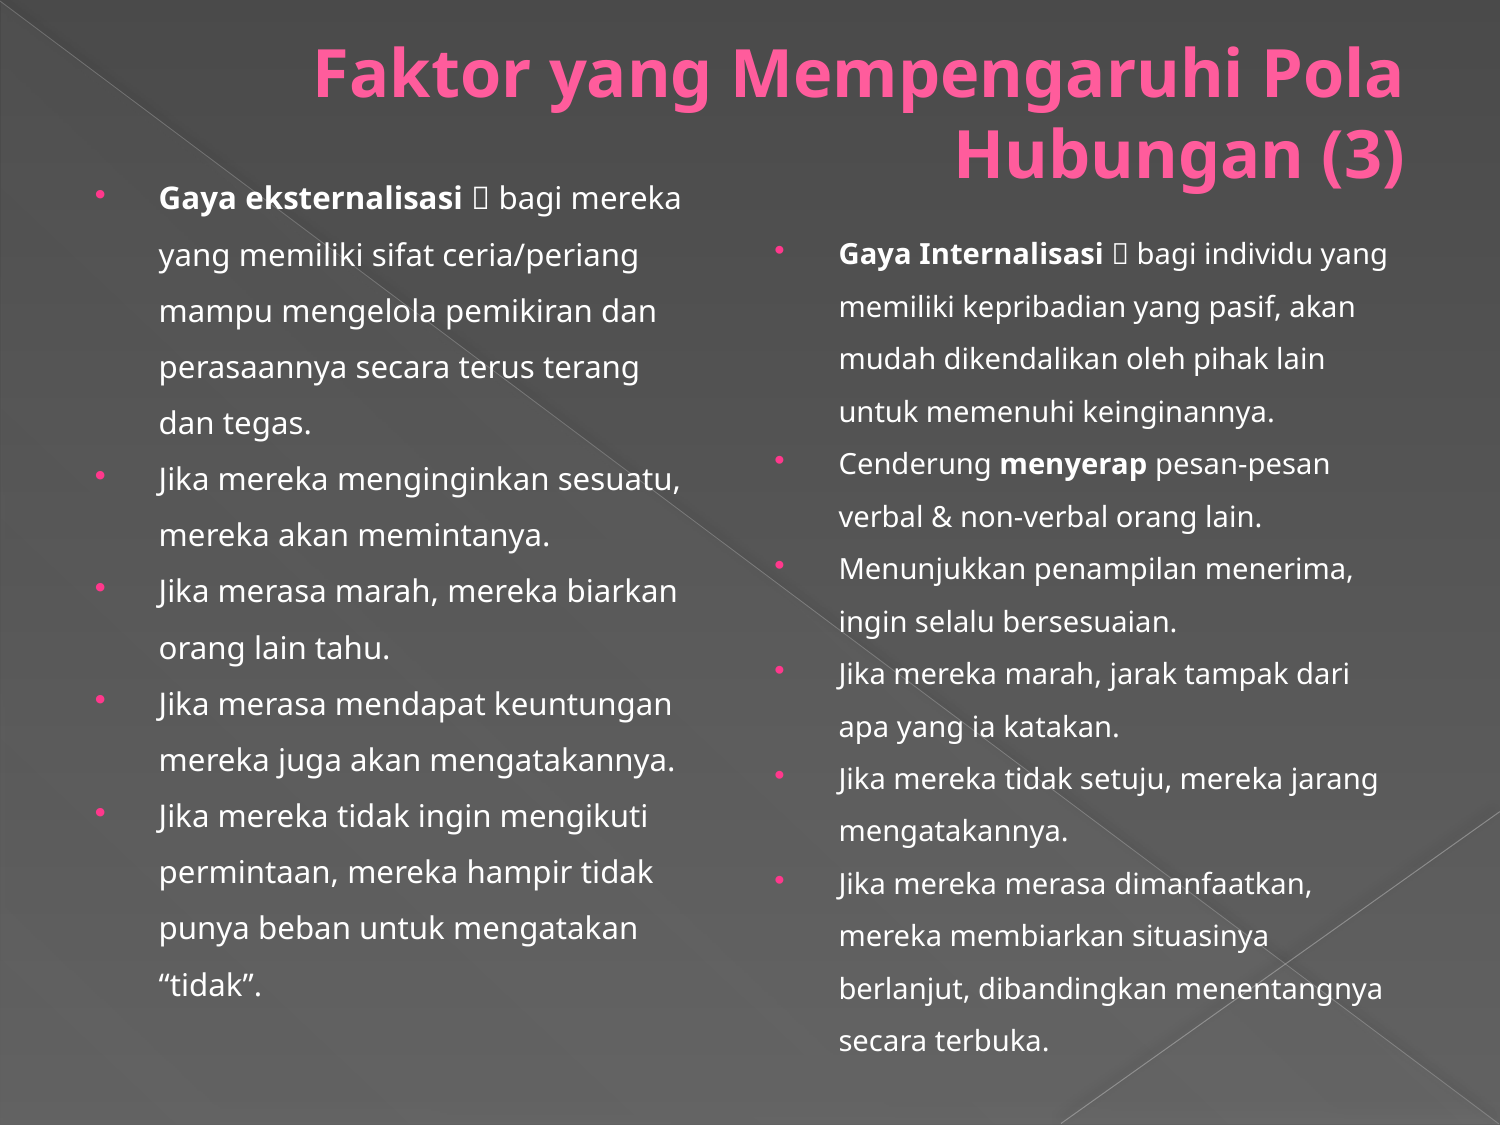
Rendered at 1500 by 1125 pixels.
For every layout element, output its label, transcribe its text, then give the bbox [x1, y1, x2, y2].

list Gaya Internalisasi  bagi individu yang memiliki kepribadian yang pasif, akan mudah dikendalikan oleh pihak lain untuk memenuhi keinginannya. Cenderung menyerap pesan-pesan verbal & non-verbal orang lain. Menunjukkan penampilan menerima, ingin selalu bersesuaian. Jika mereka marah, jarak tampak dari apa yang ia katakan. Jika mereka tidak setuju, mereka jarang mengatakannya. Jika mereka merasa dimanfaatkan, mereka membiarkan situasinya berlanjut, dibandingkan menentangnya secara terbuka. [749, 210, 1413, 1102]
list Gaya eksternalisasi  bagi mereka yang memiliki sifat ceria/periang mampu mengelola pemikiran dan perasaannya secara terus terang dan tegas. Jika mereka menginginkan sesuatu, mereka akan memintanya. Jika merasa marah, mereka biarkan orang lain tahu. Jika merasa mendapat keuntungan mereka juga akan mengatakannya. Jika mereka tidak ingin mengikuti permintaan, mereka hampir tidak punya beban untuk mengatakan “tidak”. [70, 152, 704, 1125]
title Faktor yang Mempengaruhi Pola Hubungan (3) [70, 23, 1421, 200]
